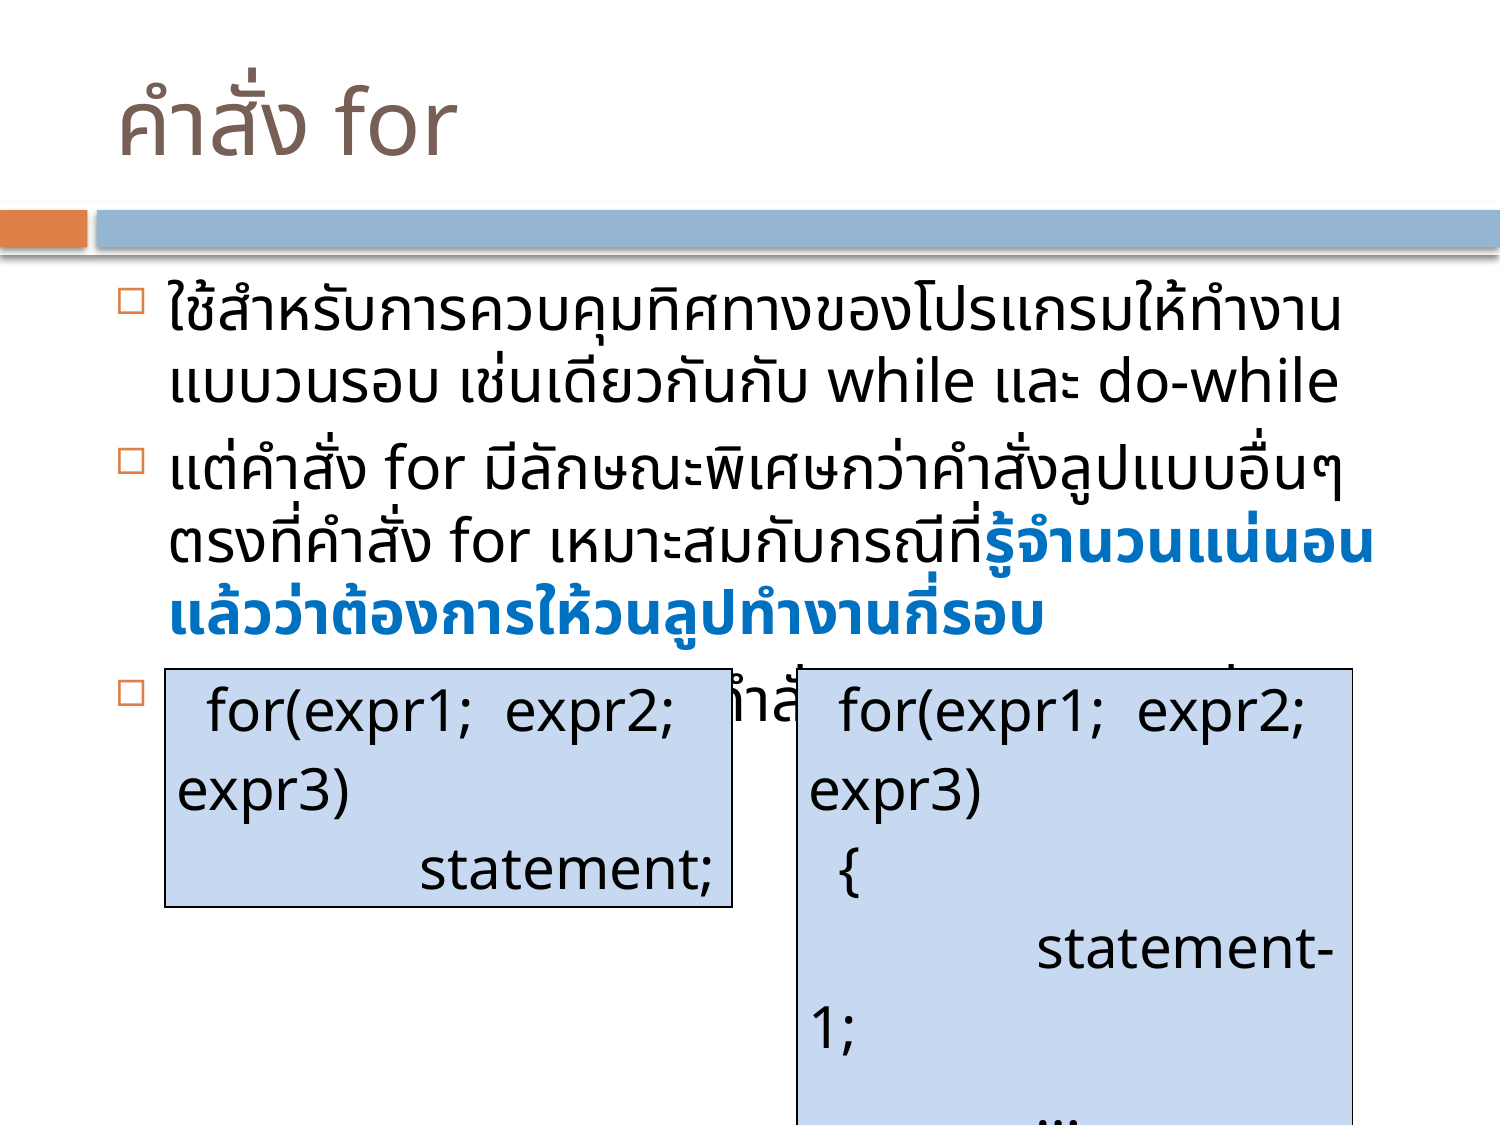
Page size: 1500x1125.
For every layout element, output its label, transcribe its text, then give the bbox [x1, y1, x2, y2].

table_header for(expr1; expr2; expr3) statement; [166, 670, 731, 906]
table_header for(expr1; expr2; expr3) { statement-1; … statement-n; } [798, 670, 1352, 1125]
list ใช้สำหรับการควบคุมทิศทางของโปรแกรมให้ทำงานแบบวนรอบ เช่นเดียวกันกับ while และ do-while แต่คำสั่ง for มีลักษณะพิเศษกว่าคำสั่งลูปแบบอื่นๆ ตรงที่คำสั่ง for เหมาะสมกับกรณีที่รู้จำนวนแน่นอนแล้วว่าต้องการให้วนลูปทำงานกี่รอบ รูปแบบการเรียกใช้งานคำสั่ง for ต่างจากคำสั่งลูปอื่นๆ ดังนี้ [100, 262, 1438, 1000]
title คำสั่ง for [100, 37, 1438, 200]
